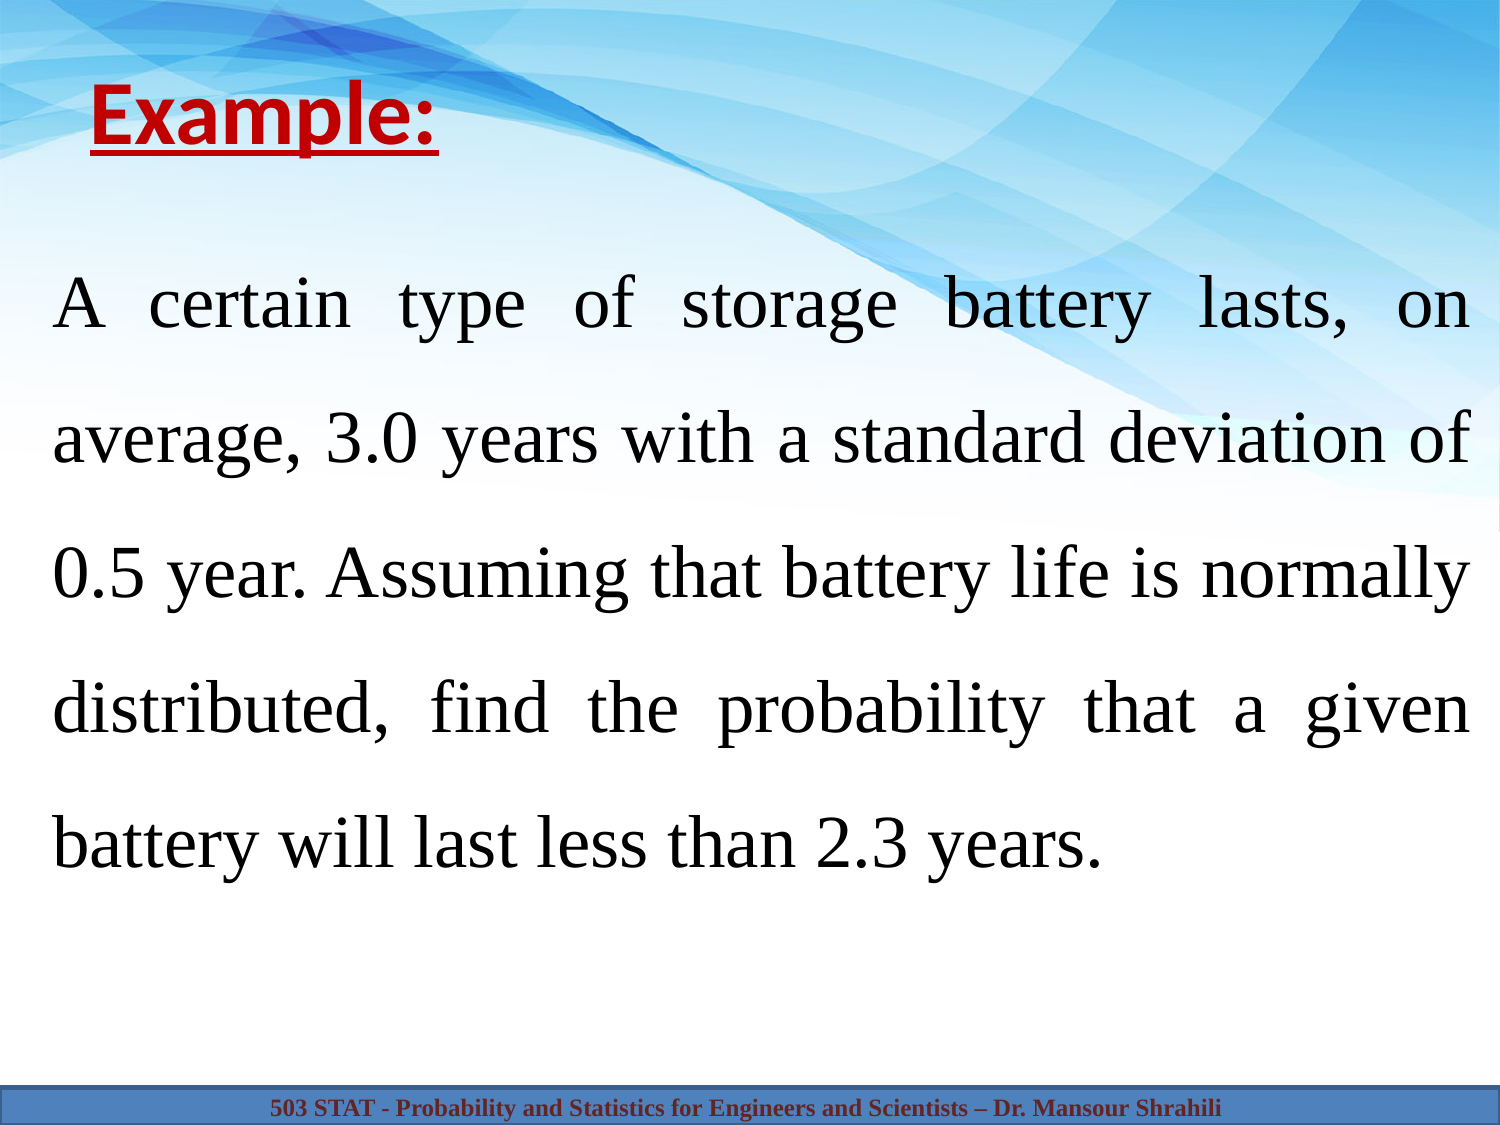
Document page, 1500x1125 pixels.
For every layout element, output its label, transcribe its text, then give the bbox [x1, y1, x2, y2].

text_box A certain type of storage battery lasts, on average, 3.0 years with a standard deviation of 0.5 year. Assuming that battery life is normally distributed, find the probability that a given battery will last less than 2.3 years. [37, 199, 1488, 890]
title Example: [75, 45, 1425, 199]
picture [0, 0, 1500, 1085]
